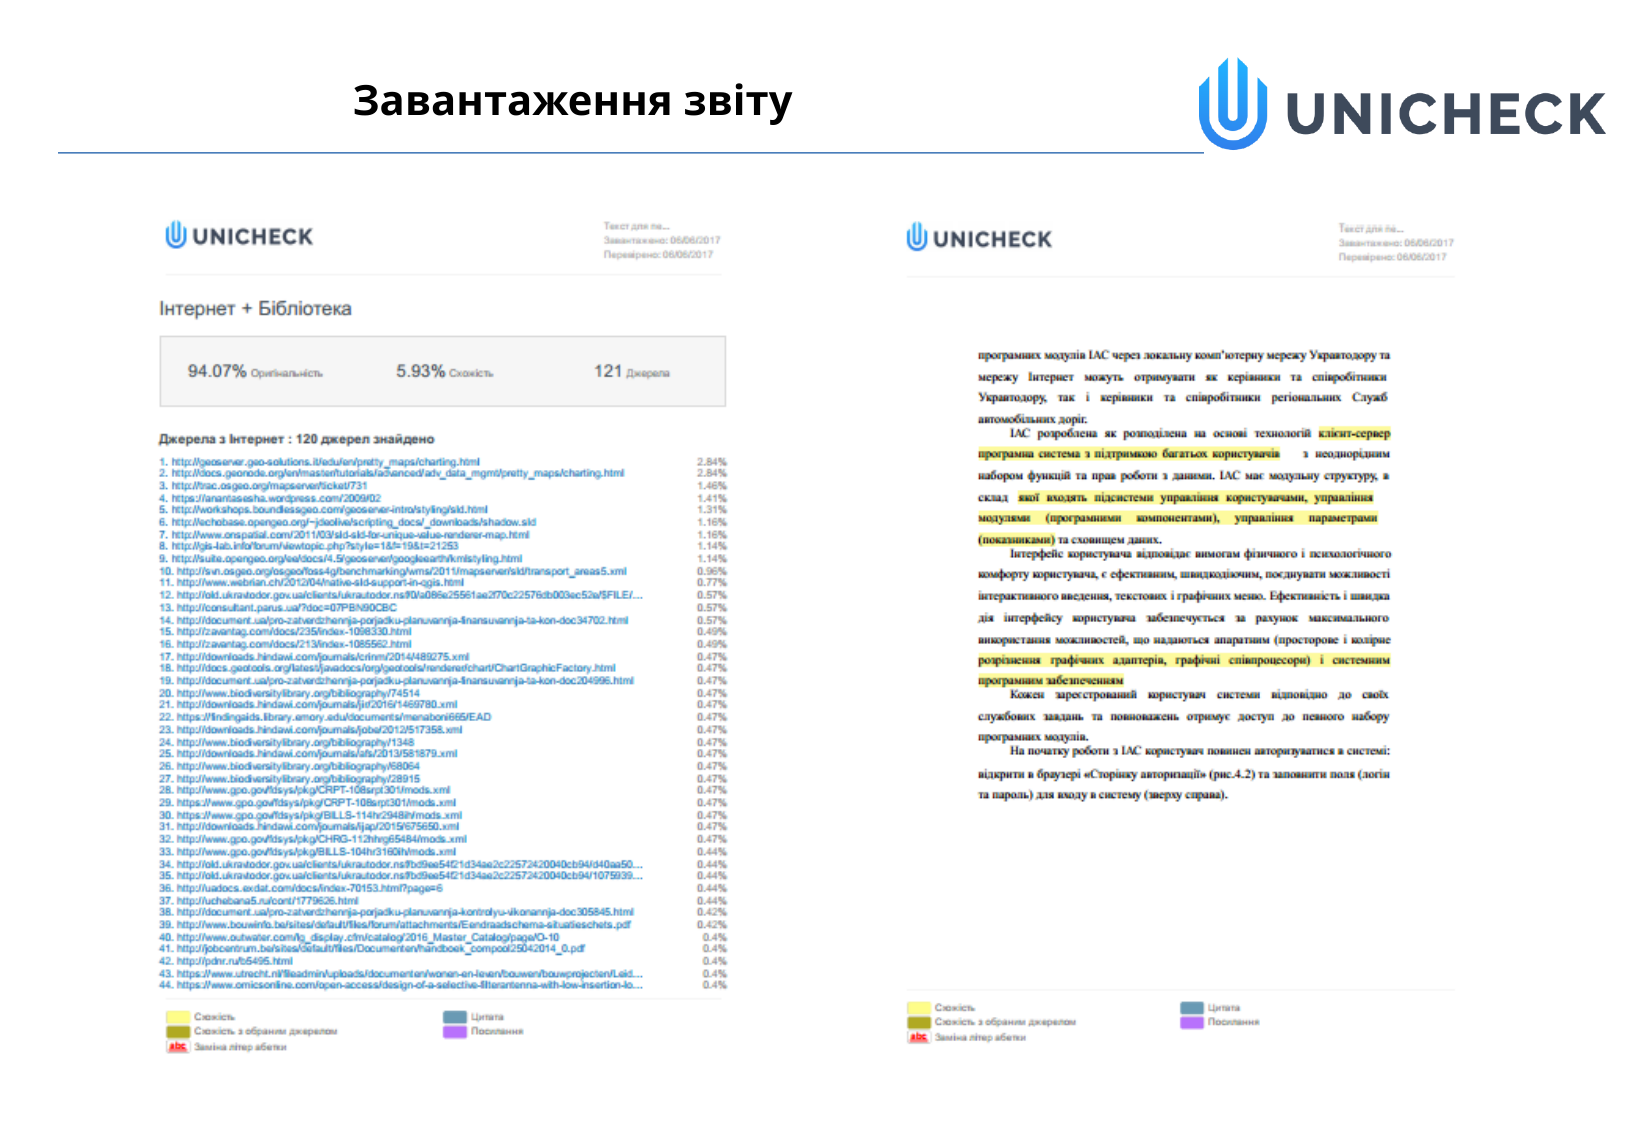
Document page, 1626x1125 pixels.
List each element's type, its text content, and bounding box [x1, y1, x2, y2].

text_box Завантаження звіту [0, 66, 1146, 132]
picture [146, 212, 745, 1061]
picture [1199, 57, 1607, 151]
picture [892, 211, 1467, 1059]
